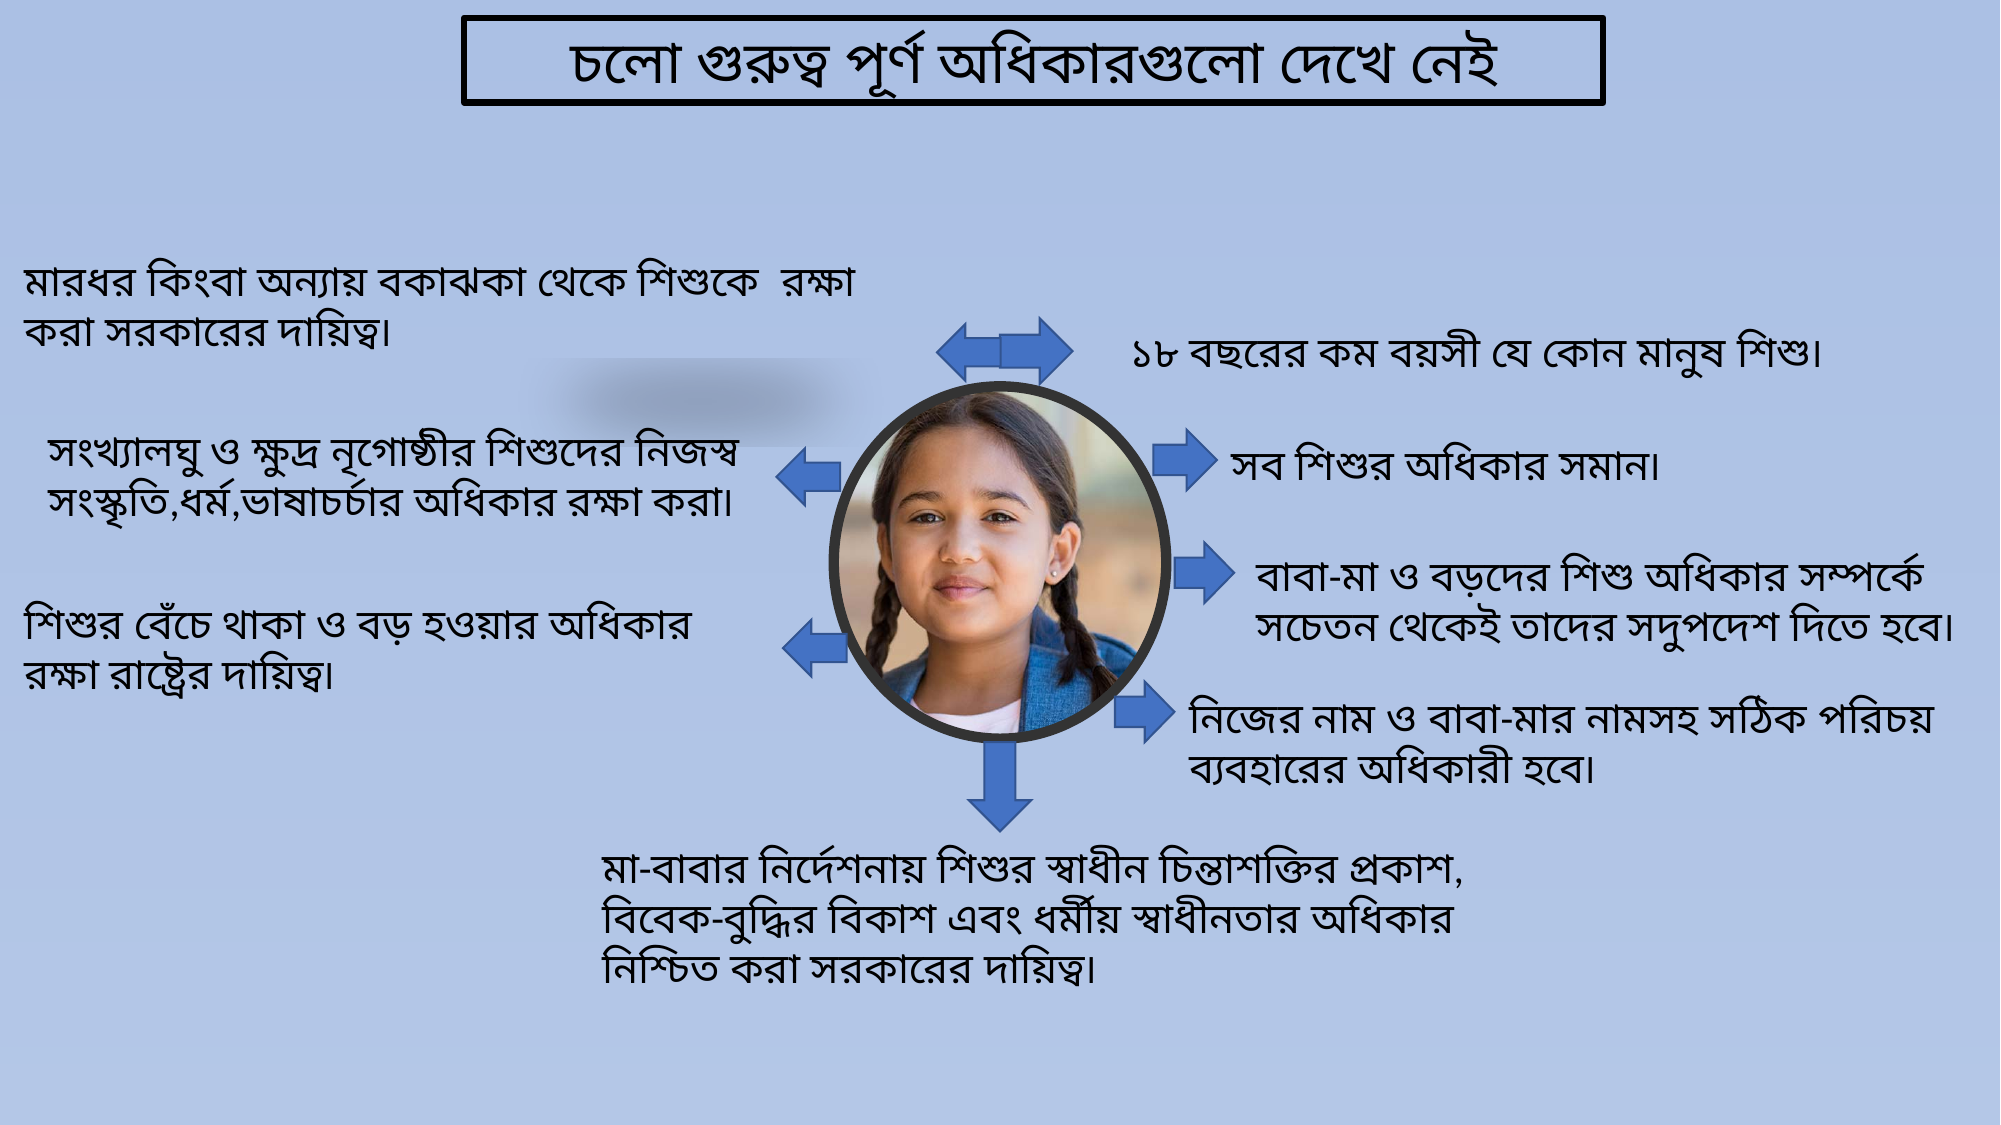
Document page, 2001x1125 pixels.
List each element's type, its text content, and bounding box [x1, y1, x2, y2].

text_box শিশুর বেঁচে থাকা ও বড় হওয়ার অধিকার রক্ষা রাষ্ট্রের দায়িত্ব৷ [10, 590, 758, 705]
text_box সব শিশুর অধিকার সমান৷ [1216, 431, 1738, 497]
text_box [935, 321, 1002, 384]
text_box সংখ্যালঘু ও ক্ষুদ্র নৃগোষ্ঠীর শিশুদের নিজস্ব সংস্কৃতি,ধর্ম,ভাষাচর্চার অধিকার রক্ষা করা৷ [33, 417, 768, 533]
text_box [1173, 539, 1236, 606]
text_box চলো গুরুত্ব পূর্ণ অধিকারগুলো দেখে নেই [464, 17, 1604, 103]
text_box ১৮ বছরের কম বয়সী যে কোন মানুষ শিশু৷ [1115, 318, 1990, 384]
text_box নিজের নাম ও বাবা-মার নামসহ সঠিক পরিচয় ব্যবহারের অধিকারী হবে৷ [1174, 684, 2000, 800]
text_box মা-বাবার নির্দেশনায় শিশুর স্বাধীন চিন্তাশক্তির প্রকাশ, বিবেক-বুদ্ধির বিকাশ এবং ধর্মীয় স্বাধীনতার অধিকার নিশ্চিত করা সরকারের দায়িত্ব৷ [587, 834, 1512, 1050]
text_box মারধর কিংবা অন্যায় বকাঝকা থেকে শিশুকে রক্ষা করা সরকারের দায়িত্ব৷ [10, 247, 905, 363]
text_box [1143, 739, 1150, 745]
text_box [966, 741, 1034, 833]
text_box [774, 446, 833, 508]
picture [833, 386, 1167, 739]
text_box [781, 617, 833, 679]
text_box [1167, 702, 1174, 721]
text_box [1167, 427, 1219, 493]
text_box বাবা-মা ও বড়দের শিশু অধিকার সম্পর্কে সচেতন থেকেই তাদের সদুপদেশ দিতে হবে৷ [1242, 542, 1990, 658]
text_box [998, 315, 1075, 386]
